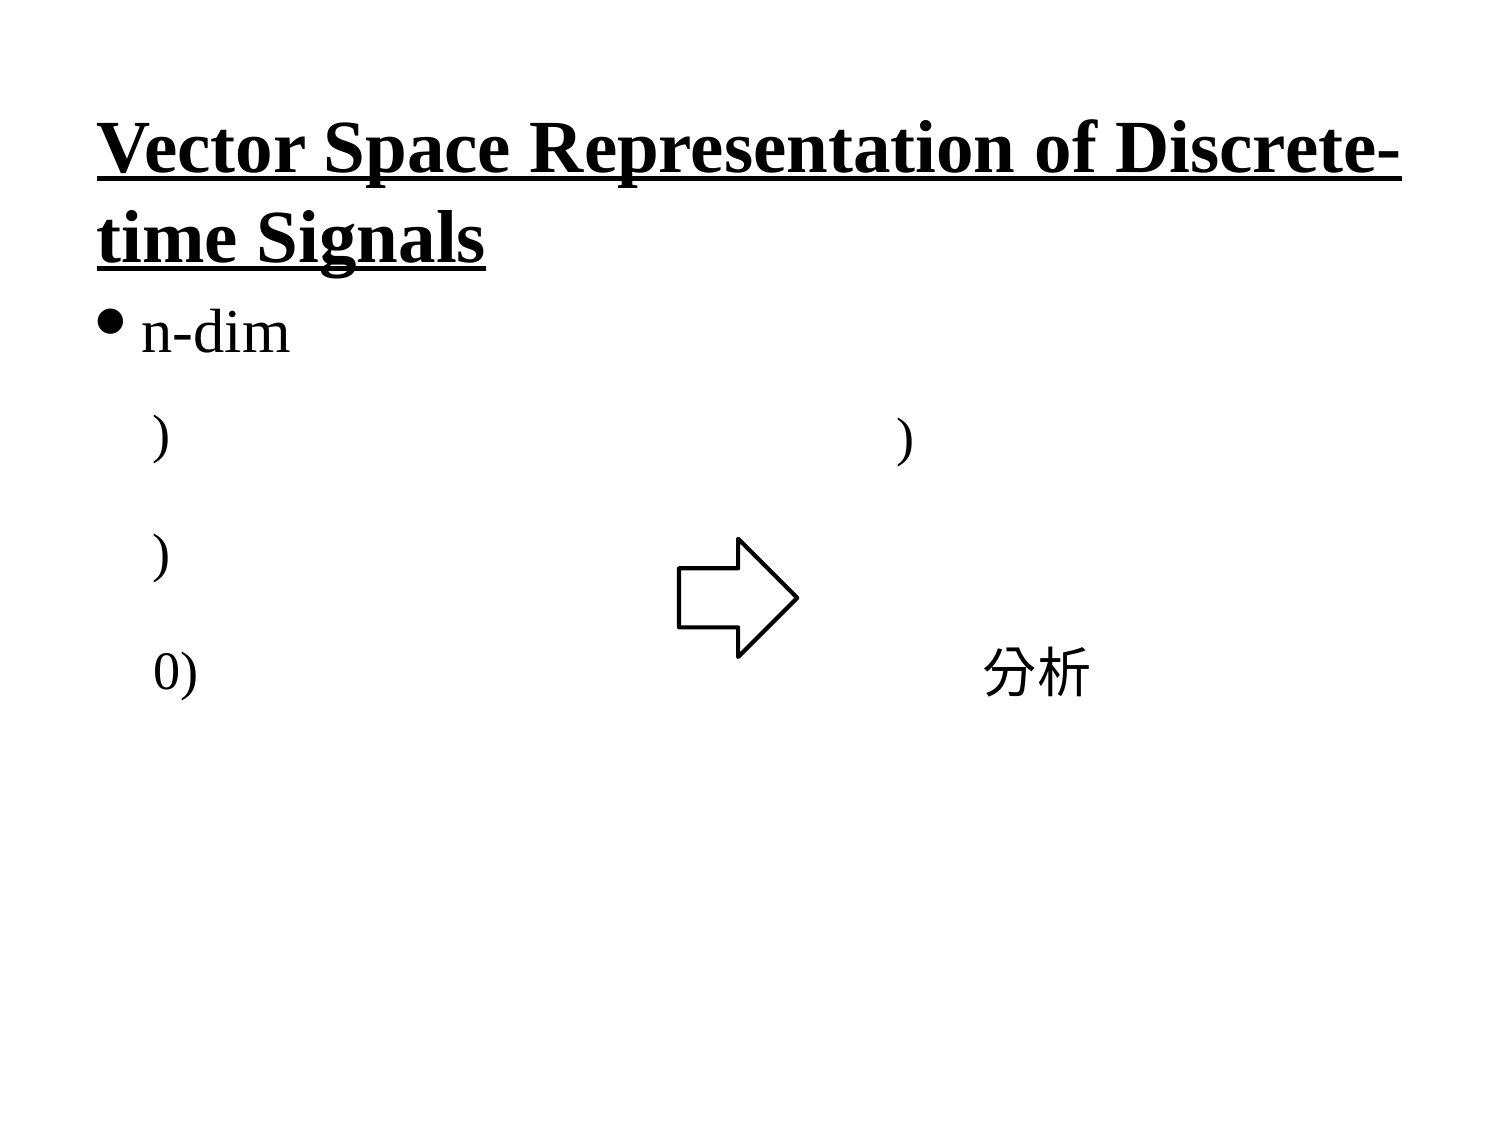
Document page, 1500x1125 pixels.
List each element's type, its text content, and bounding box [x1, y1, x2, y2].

text_box Vector Space Representation of Discrete- time Signals n-dim [7, 0, 1418, 373]
text_box [676, 536, 800, 659]
